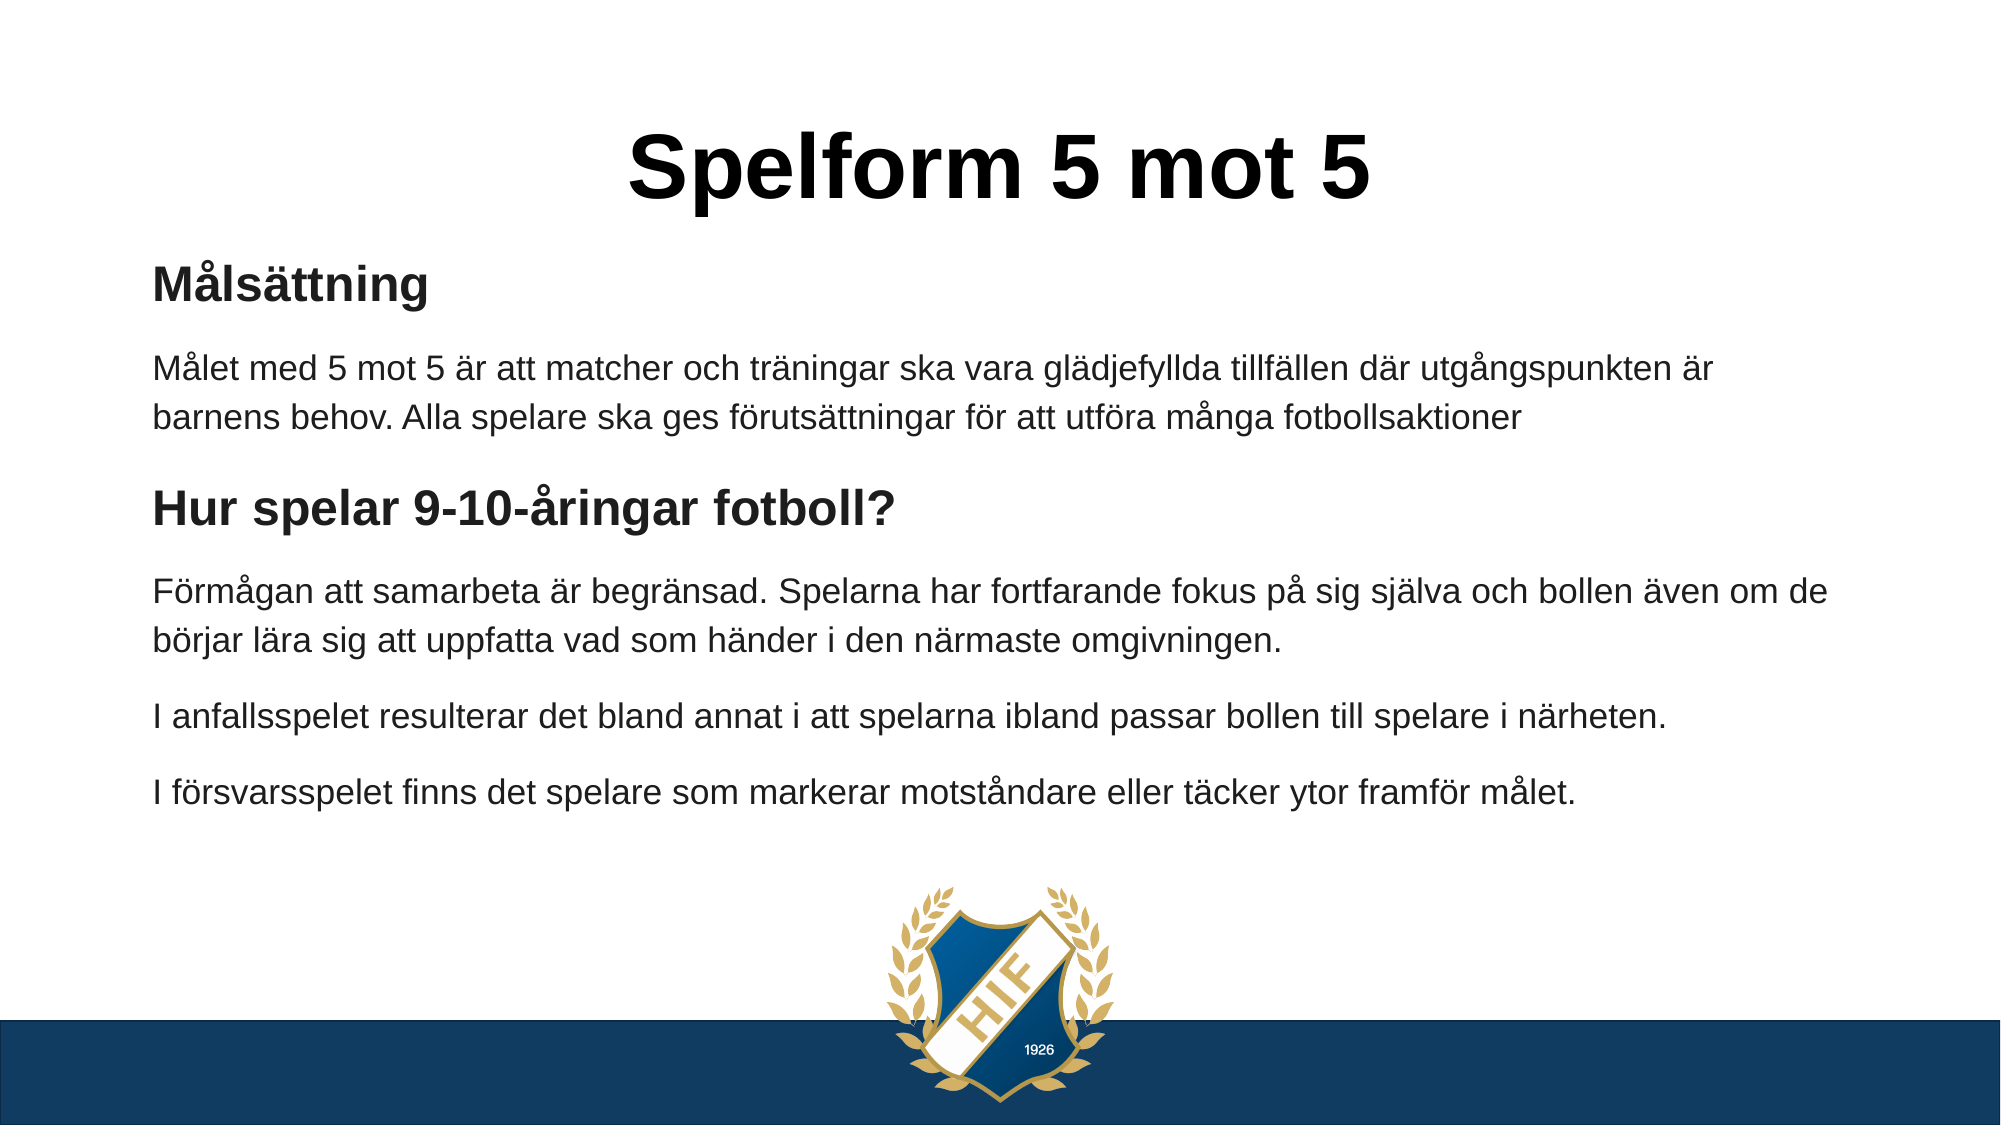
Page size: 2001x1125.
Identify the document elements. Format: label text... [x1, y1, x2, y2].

list Målsättning Målet med 5 mot 5 är att matcher och träningar ska vara glädjefyllda tillfällen där utgångspunkten är barnens behov. Alla spelare ska ges förutsättningar för att utföra många fotbollsaktioner Hur spelar 9-10-åringar fotboll? Förmågan att samarbeta är begränsad. Spelarna har fortfarande fokus på sig själva och bollen även om de börjar lära sig att uppfatta vad som händer i den närmaste omgivningen. I anfallsspelet resulterar det bland annat i att spelarna ibland passar bollen till spelare i närheten. I försvarsspelet finns det spelare som markerar motståndare eller täcker ytor framför målet. [137, 235, 1863, 950]
title Spelform 5 mot 5 [137, 59, 1863, 235]
picture [877, 950, 1123, 1111]
